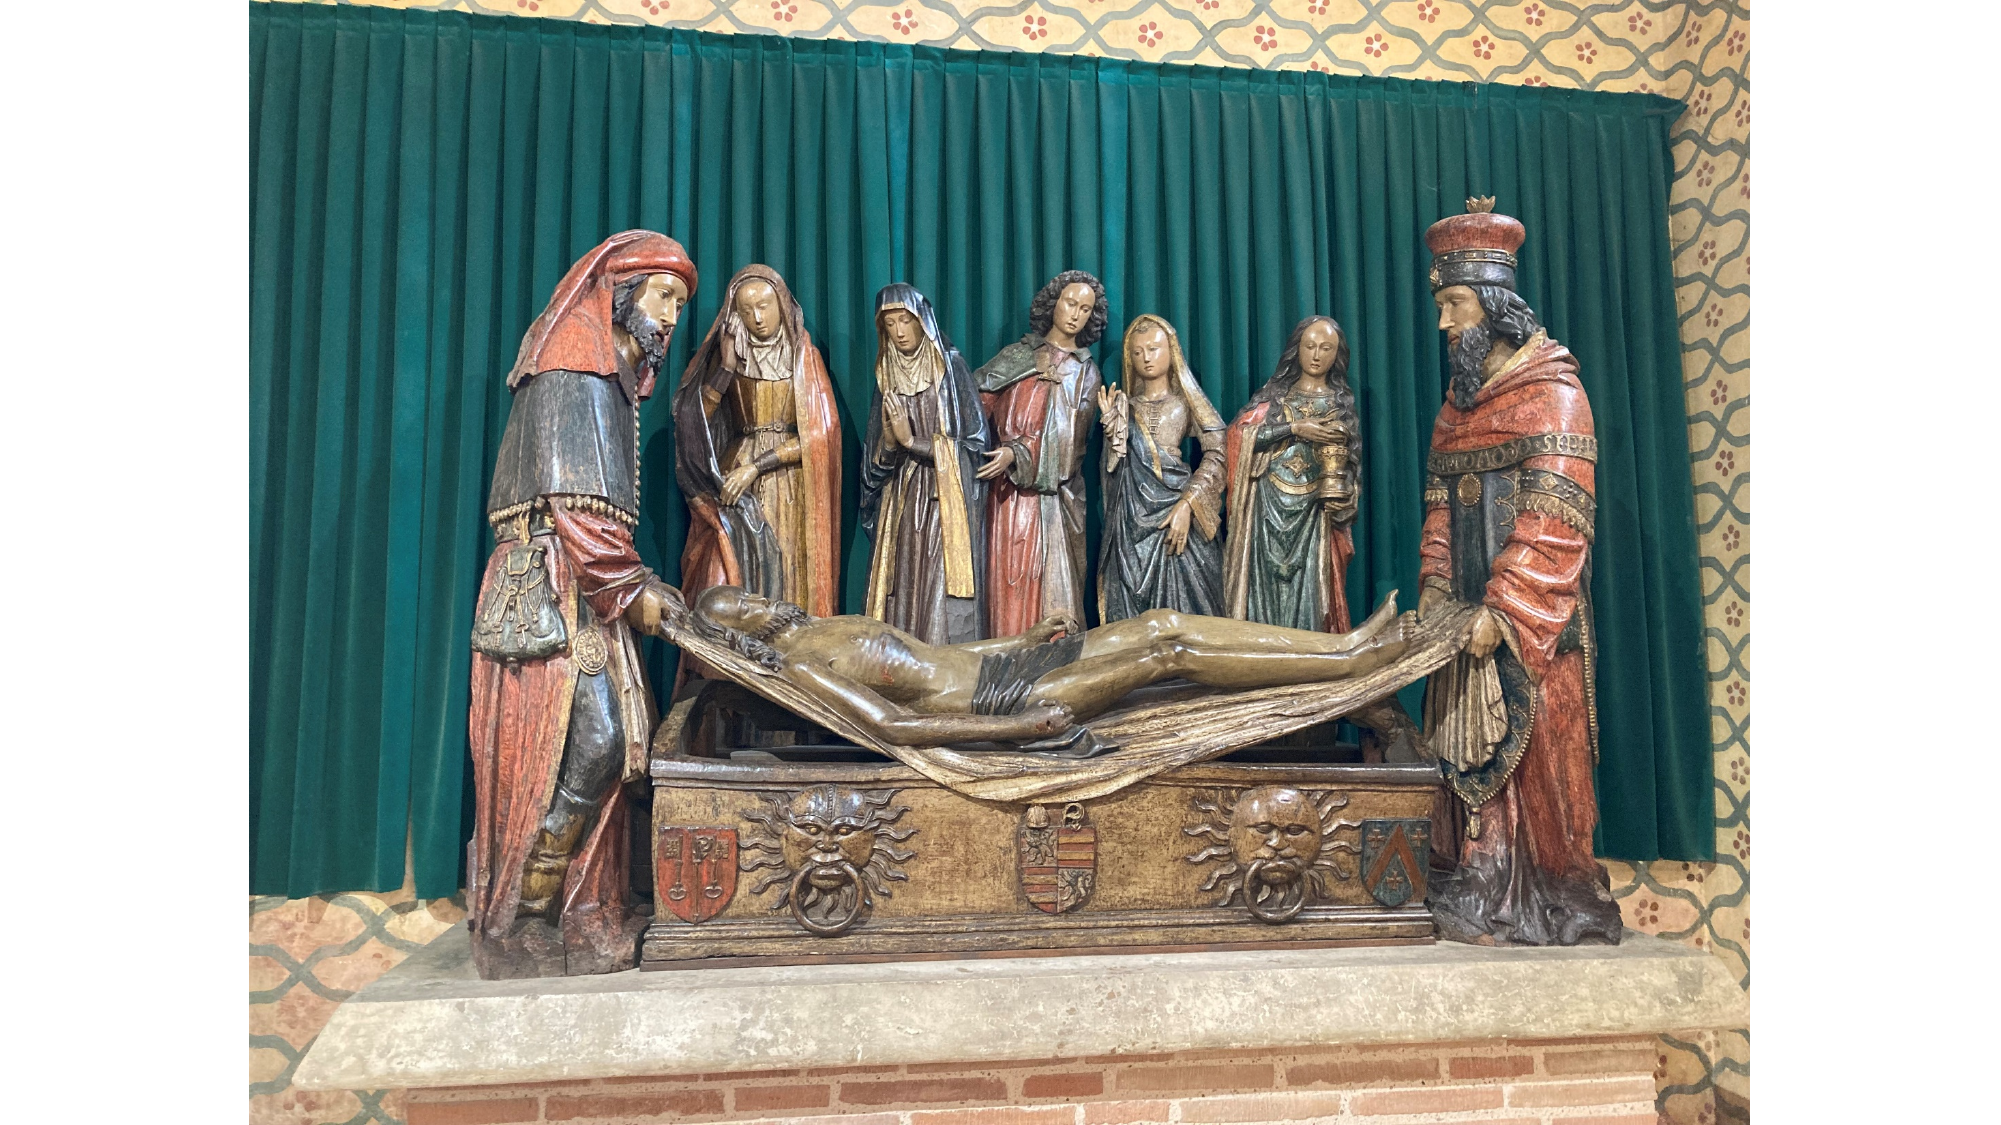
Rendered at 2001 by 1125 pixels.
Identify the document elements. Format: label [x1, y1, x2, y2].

picture [249, 0, 1750, 1125]
